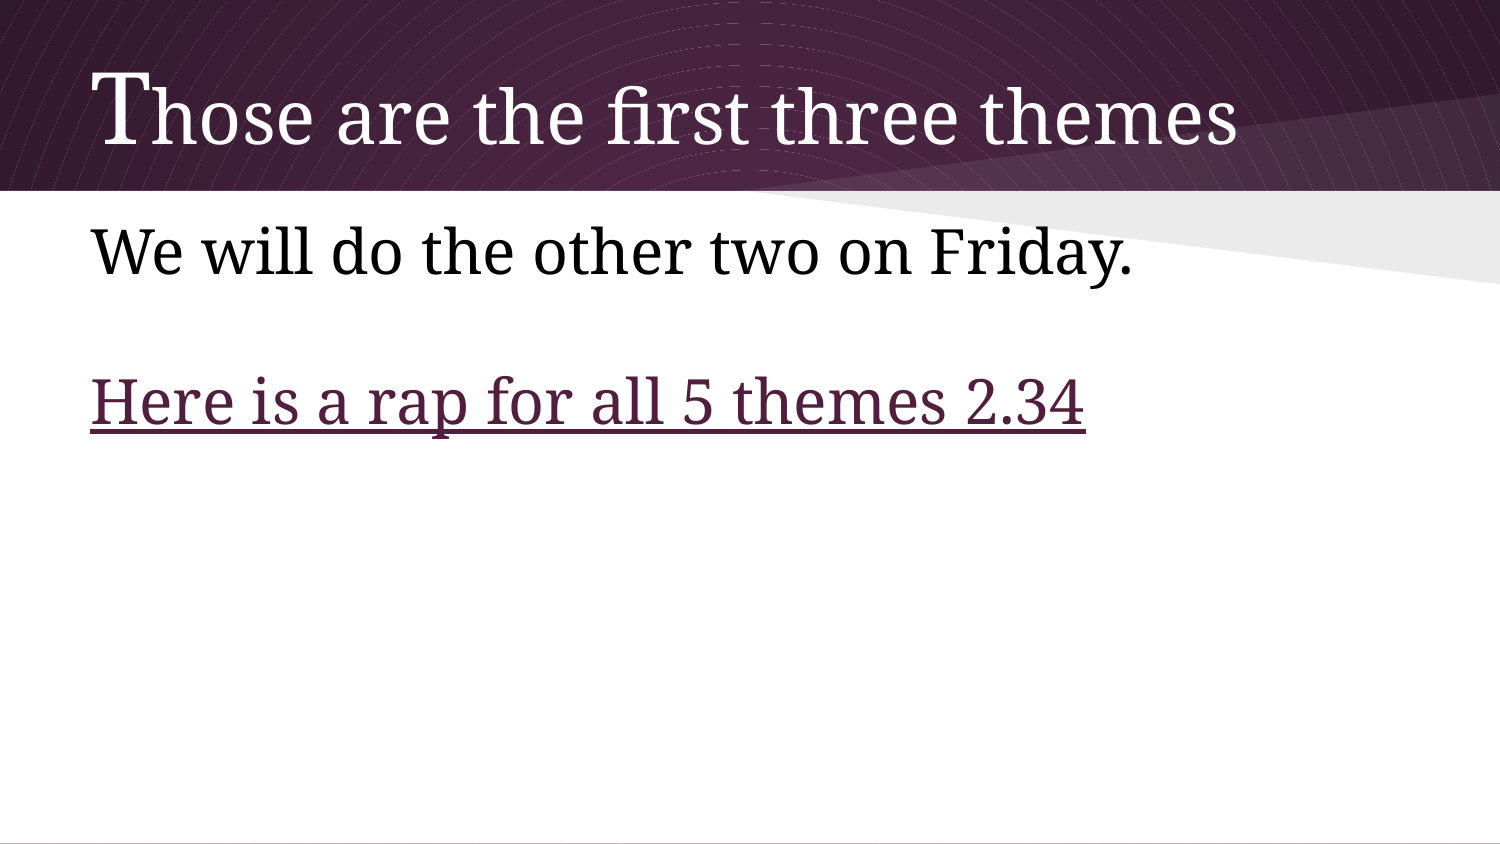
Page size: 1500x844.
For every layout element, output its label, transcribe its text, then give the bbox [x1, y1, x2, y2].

list We will do the other two on Friday. Here is a rap for all 5 themes 2.34 [75, 196, 1425, 808]
title Those are the first three themes [75, 33, 1425, 175]
